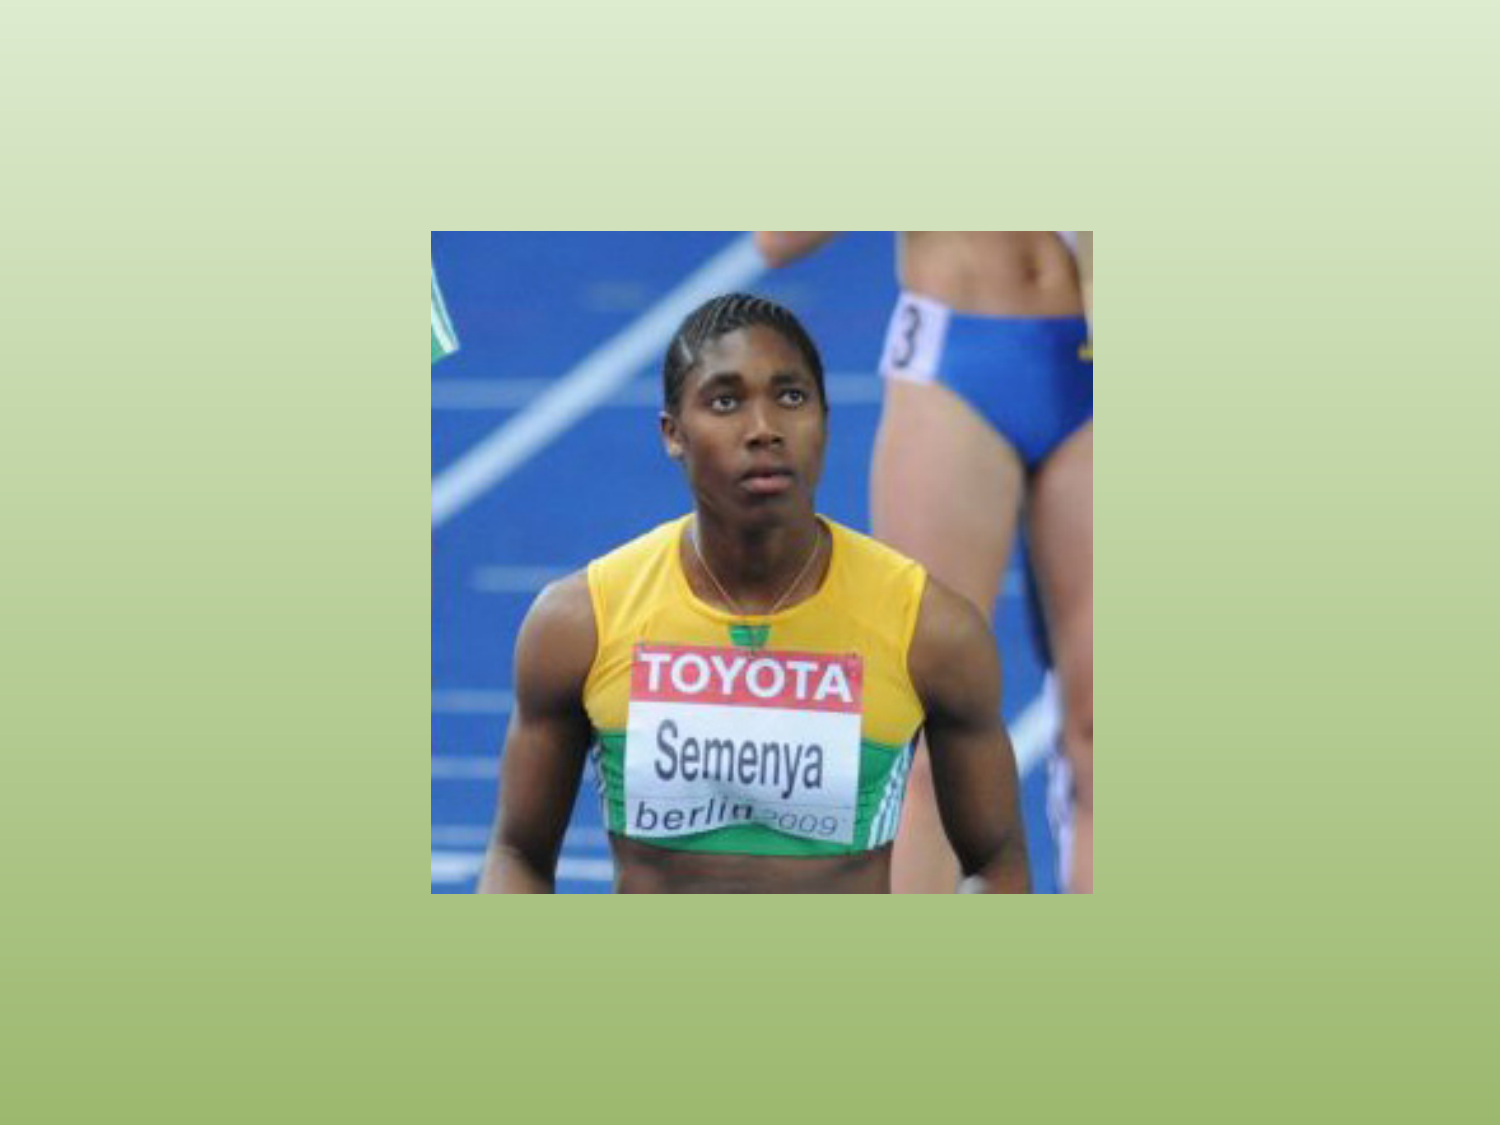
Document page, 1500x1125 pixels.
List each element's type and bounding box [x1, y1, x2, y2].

picture [293, 100, 1195, 894]
